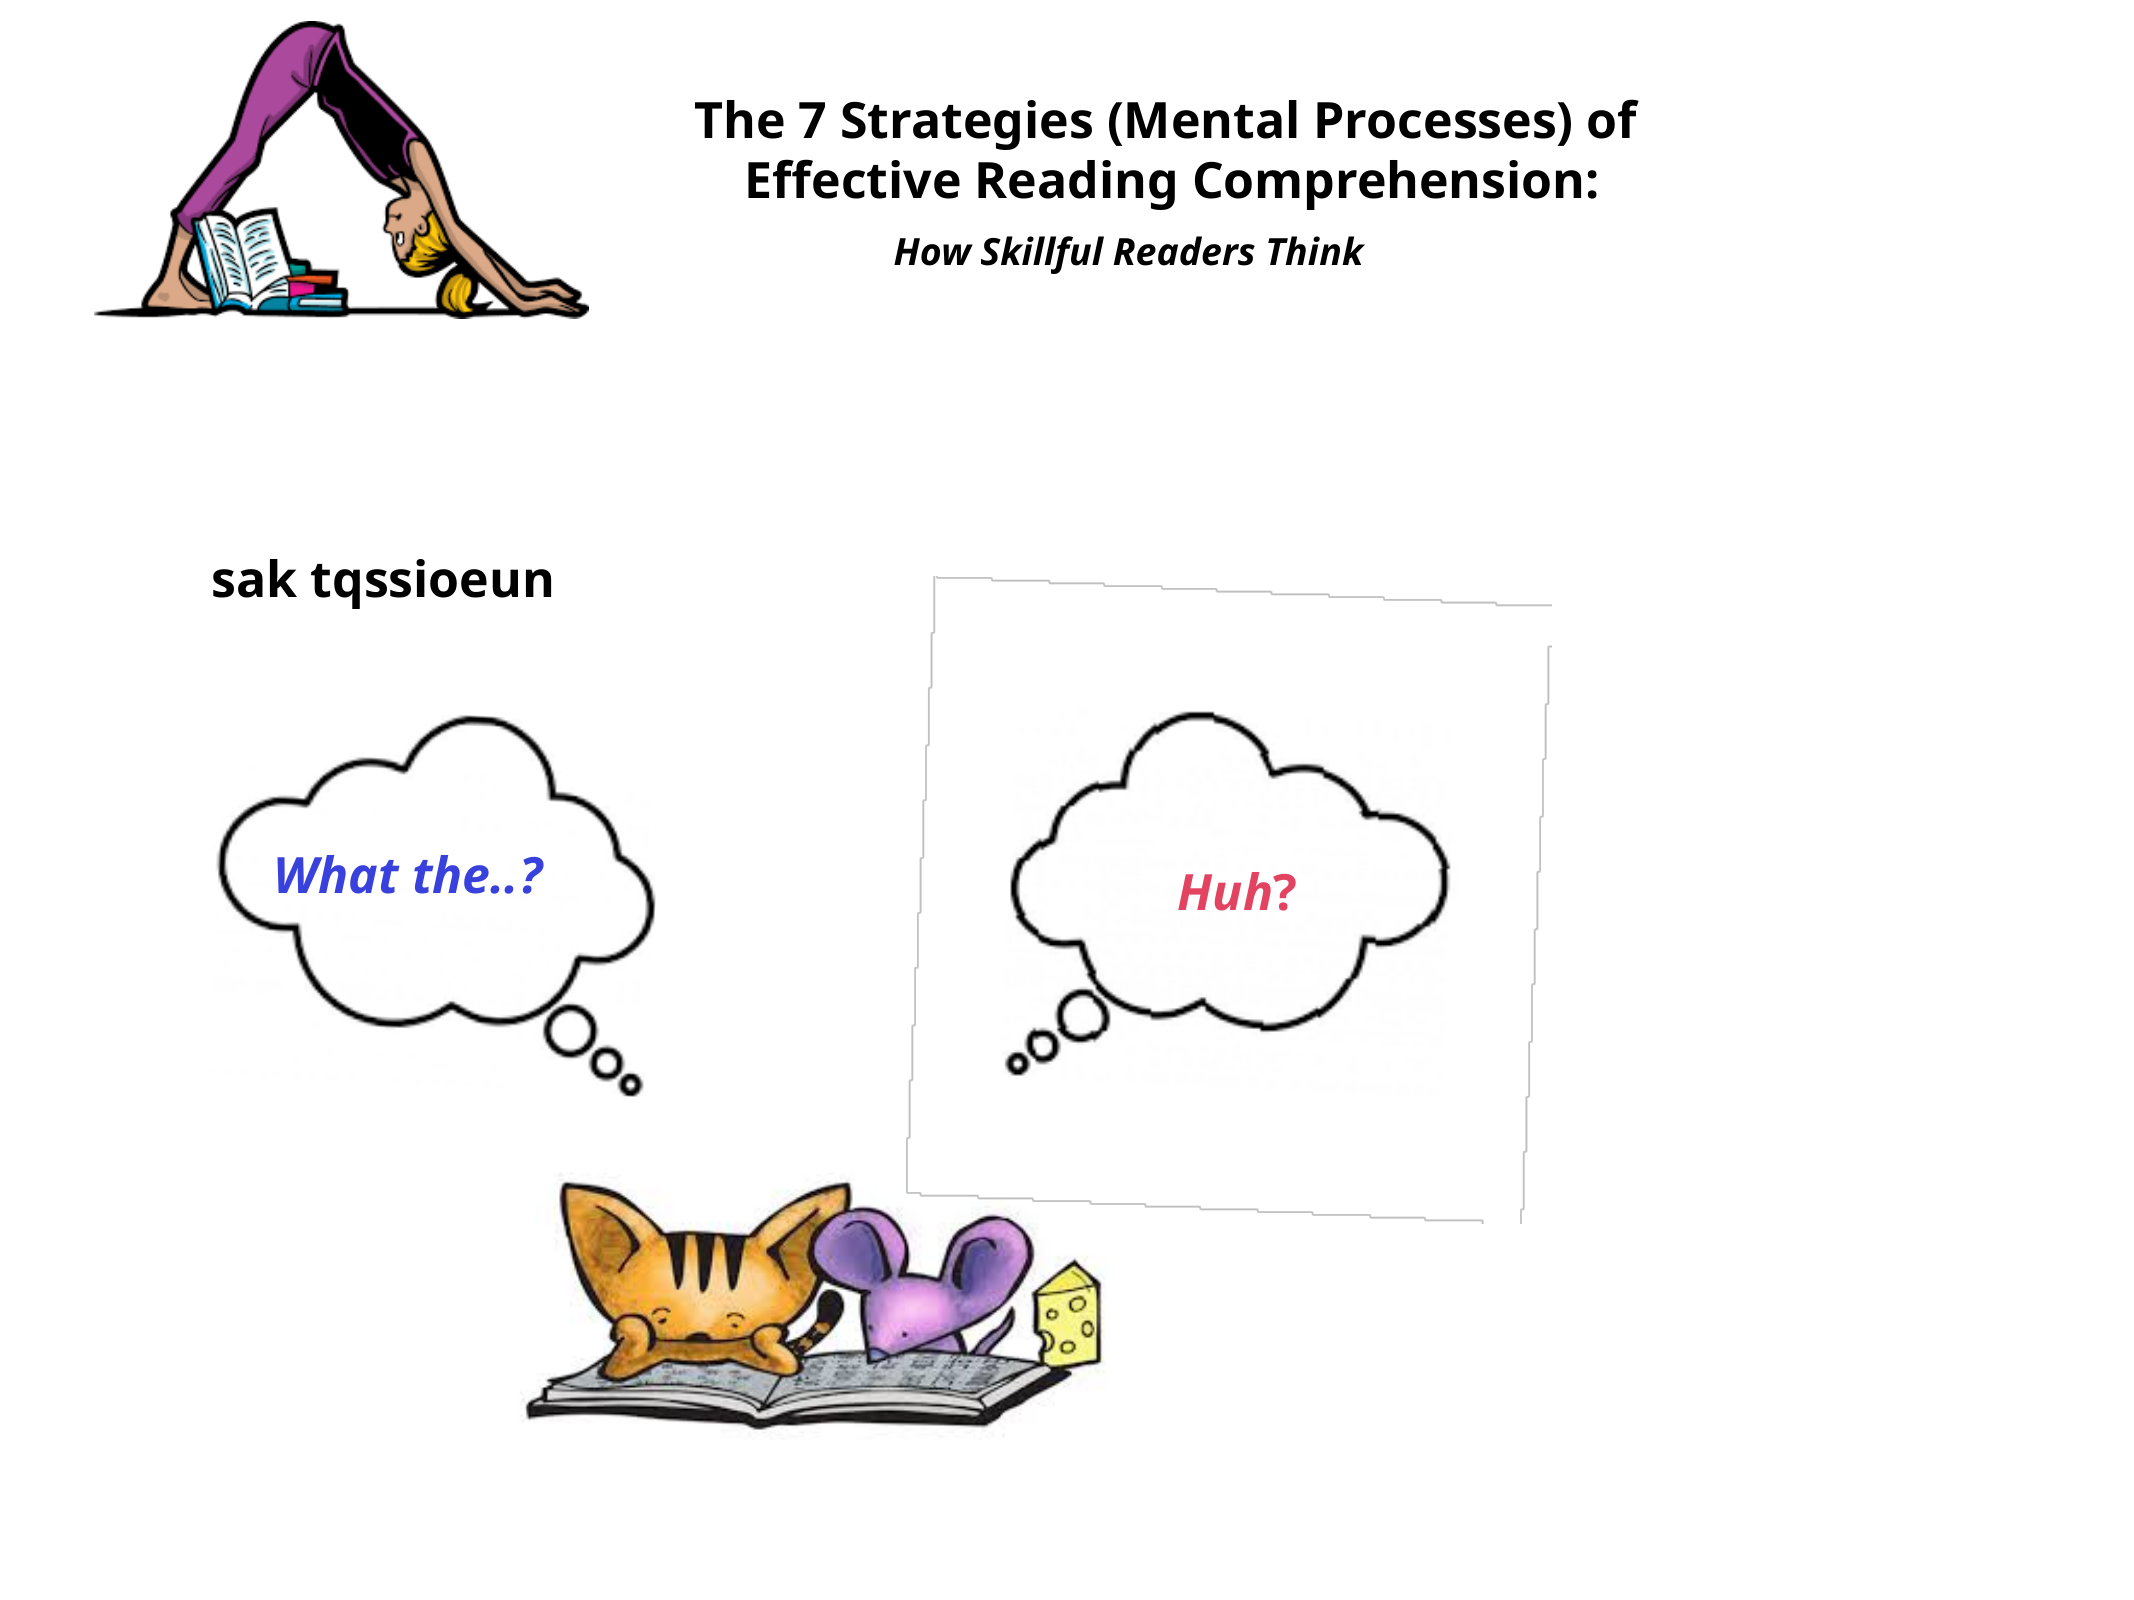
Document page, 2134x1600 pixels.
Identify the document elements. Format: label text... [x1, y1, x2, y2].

text_box The 7 Strategies (Mental Processes) of Effective Reading Comprehension: [589, 80, 1923, 218]
text_box sak tqssioeun [177, 538, 564, 591]
picture [114, 576, 1552, 1480]
picture [94, 21, 589, 319]
text_box How Skillful Readers Think [885, 219, 1573, 282]
